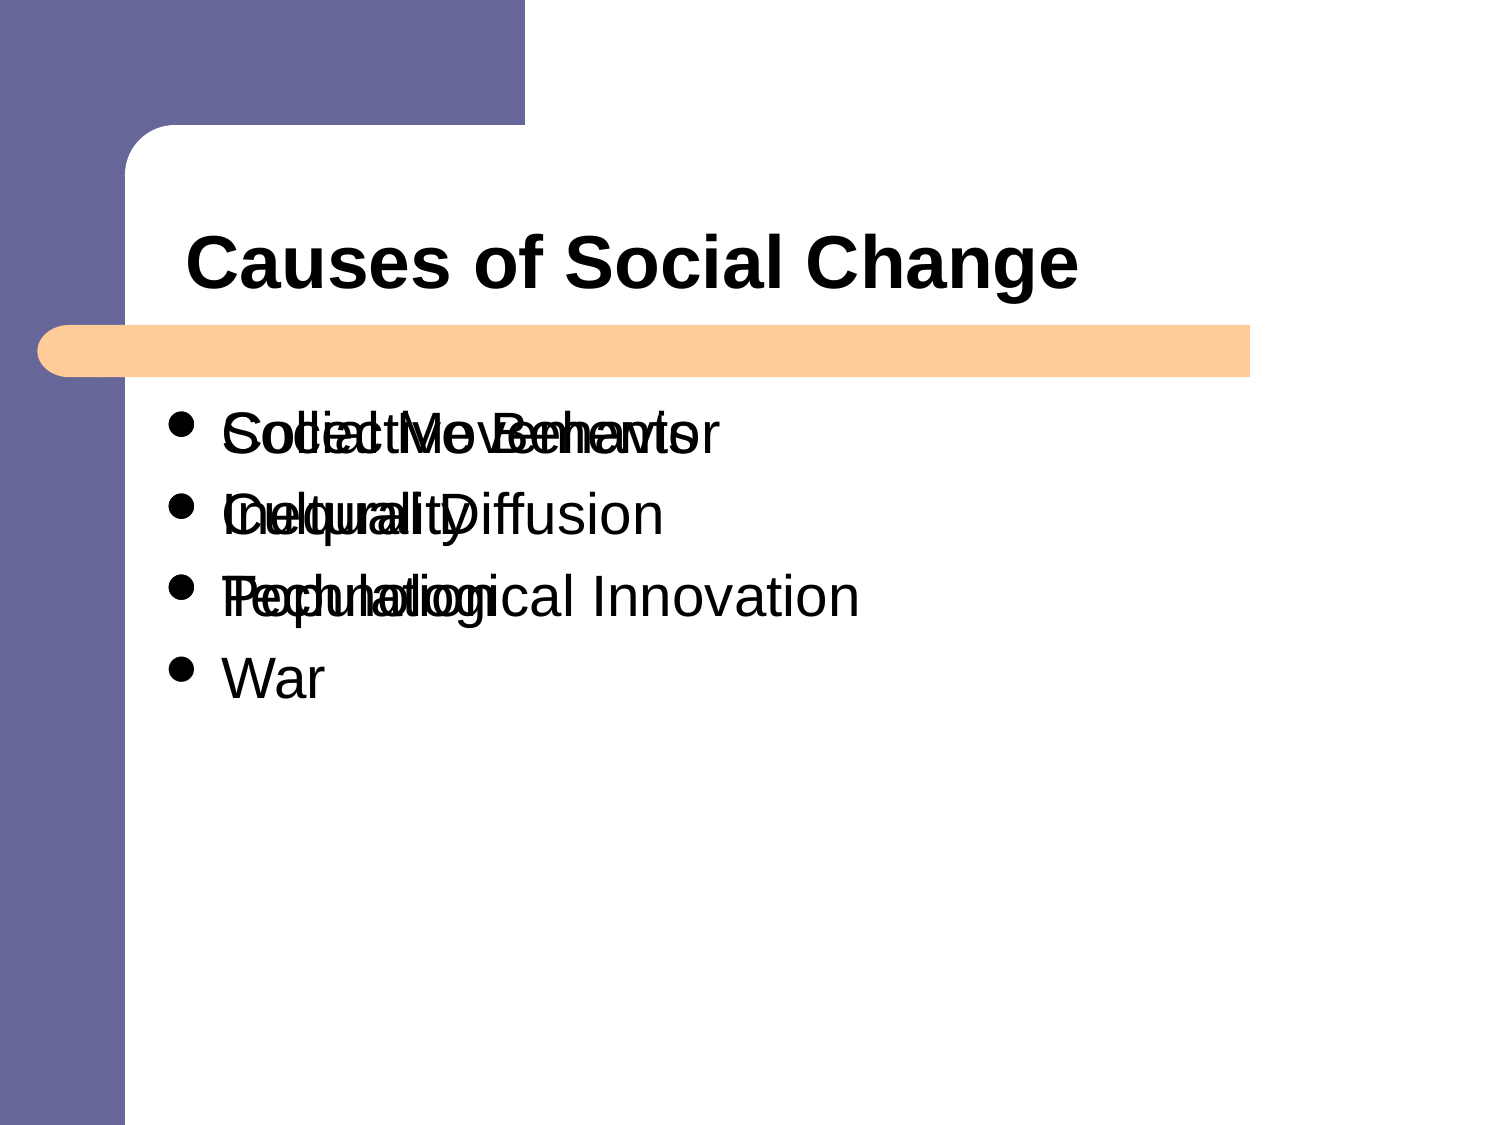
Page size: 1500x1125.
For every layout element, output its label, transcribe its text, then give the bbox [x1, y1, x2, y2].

list Social Movements Inequality Population War [149, 387, 1463, 1001]
title Causes of Social Change [149, 124, 1463, 313]
